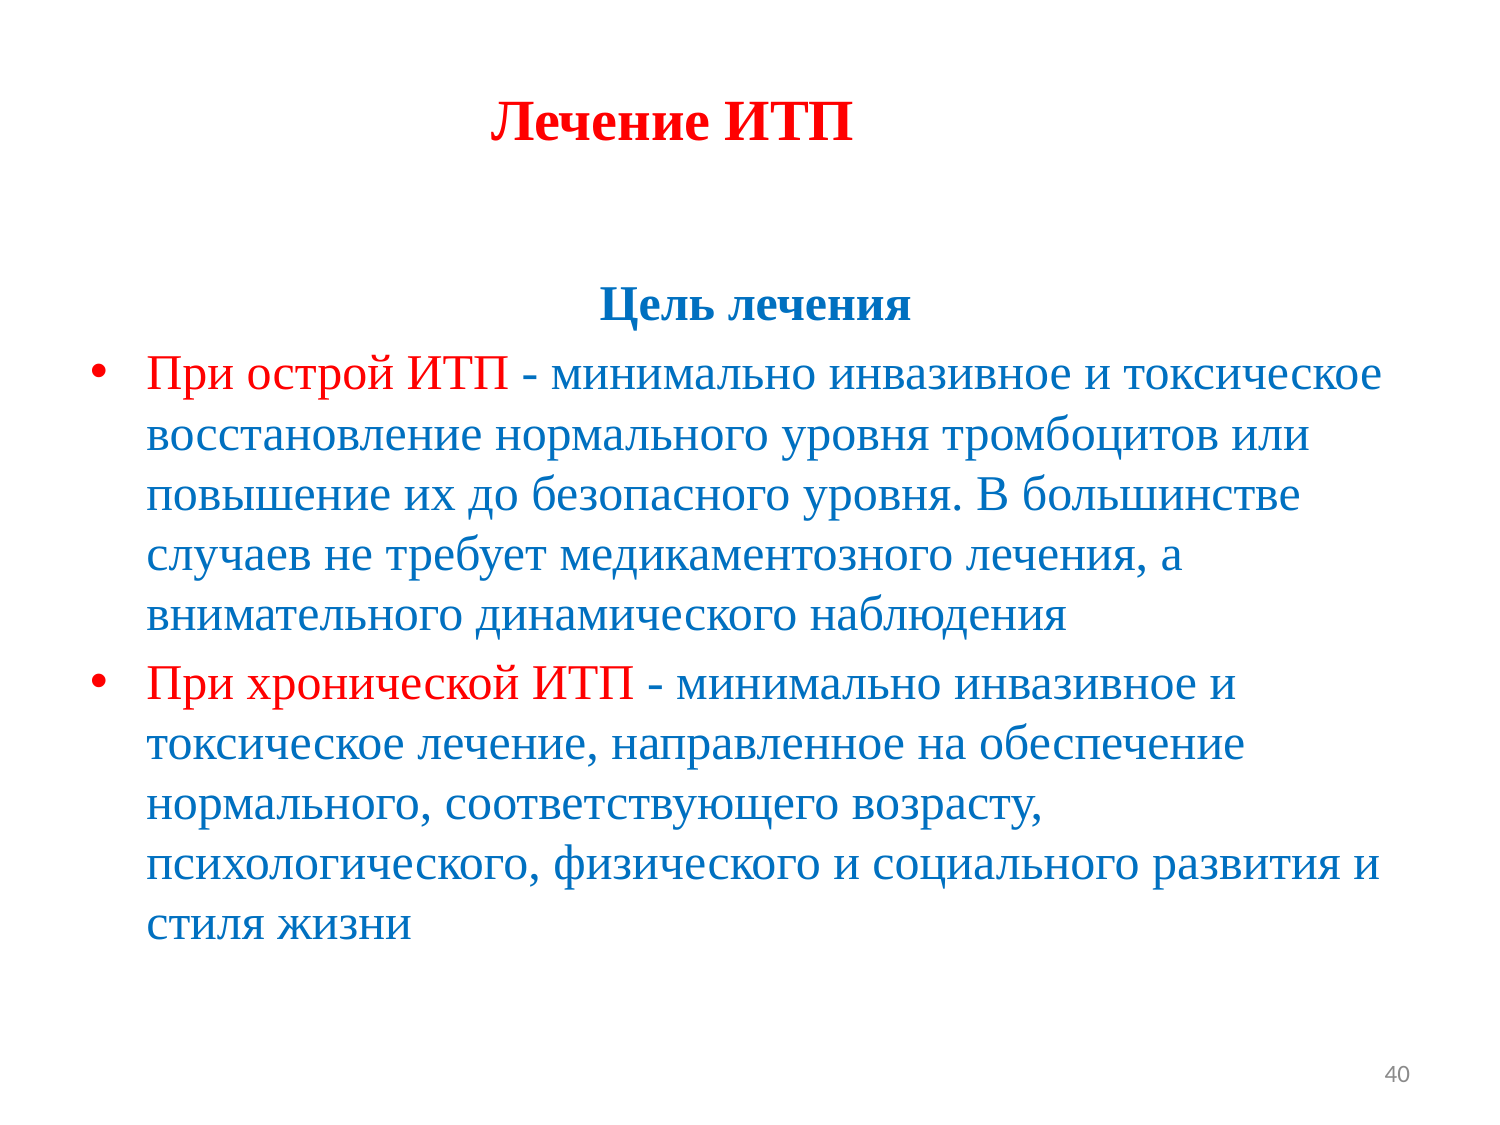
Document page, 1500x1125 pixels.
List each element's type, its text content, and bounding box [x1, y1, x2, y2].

list Цель лечения При острой ИТП - минимально инвазивное и токсическое восстановление нормального уровня тромбоцитов или повышение их до безопасного уровня. В большинстве случаев не требует медикаментозного лечения, а внимательного динамического наблюдения При хронической ИТП - минимально инвазивное и токсическое лечение, направленное на обеспечение нормального, соответствующего возрасту, психологического, физического и социального развития и стиля жизни [75, 262, 1425, 1005]
slide_number 40 [1074, 1042, 1425, 1103]
title Лечение ИТП [35, 23, 1311, 211]
